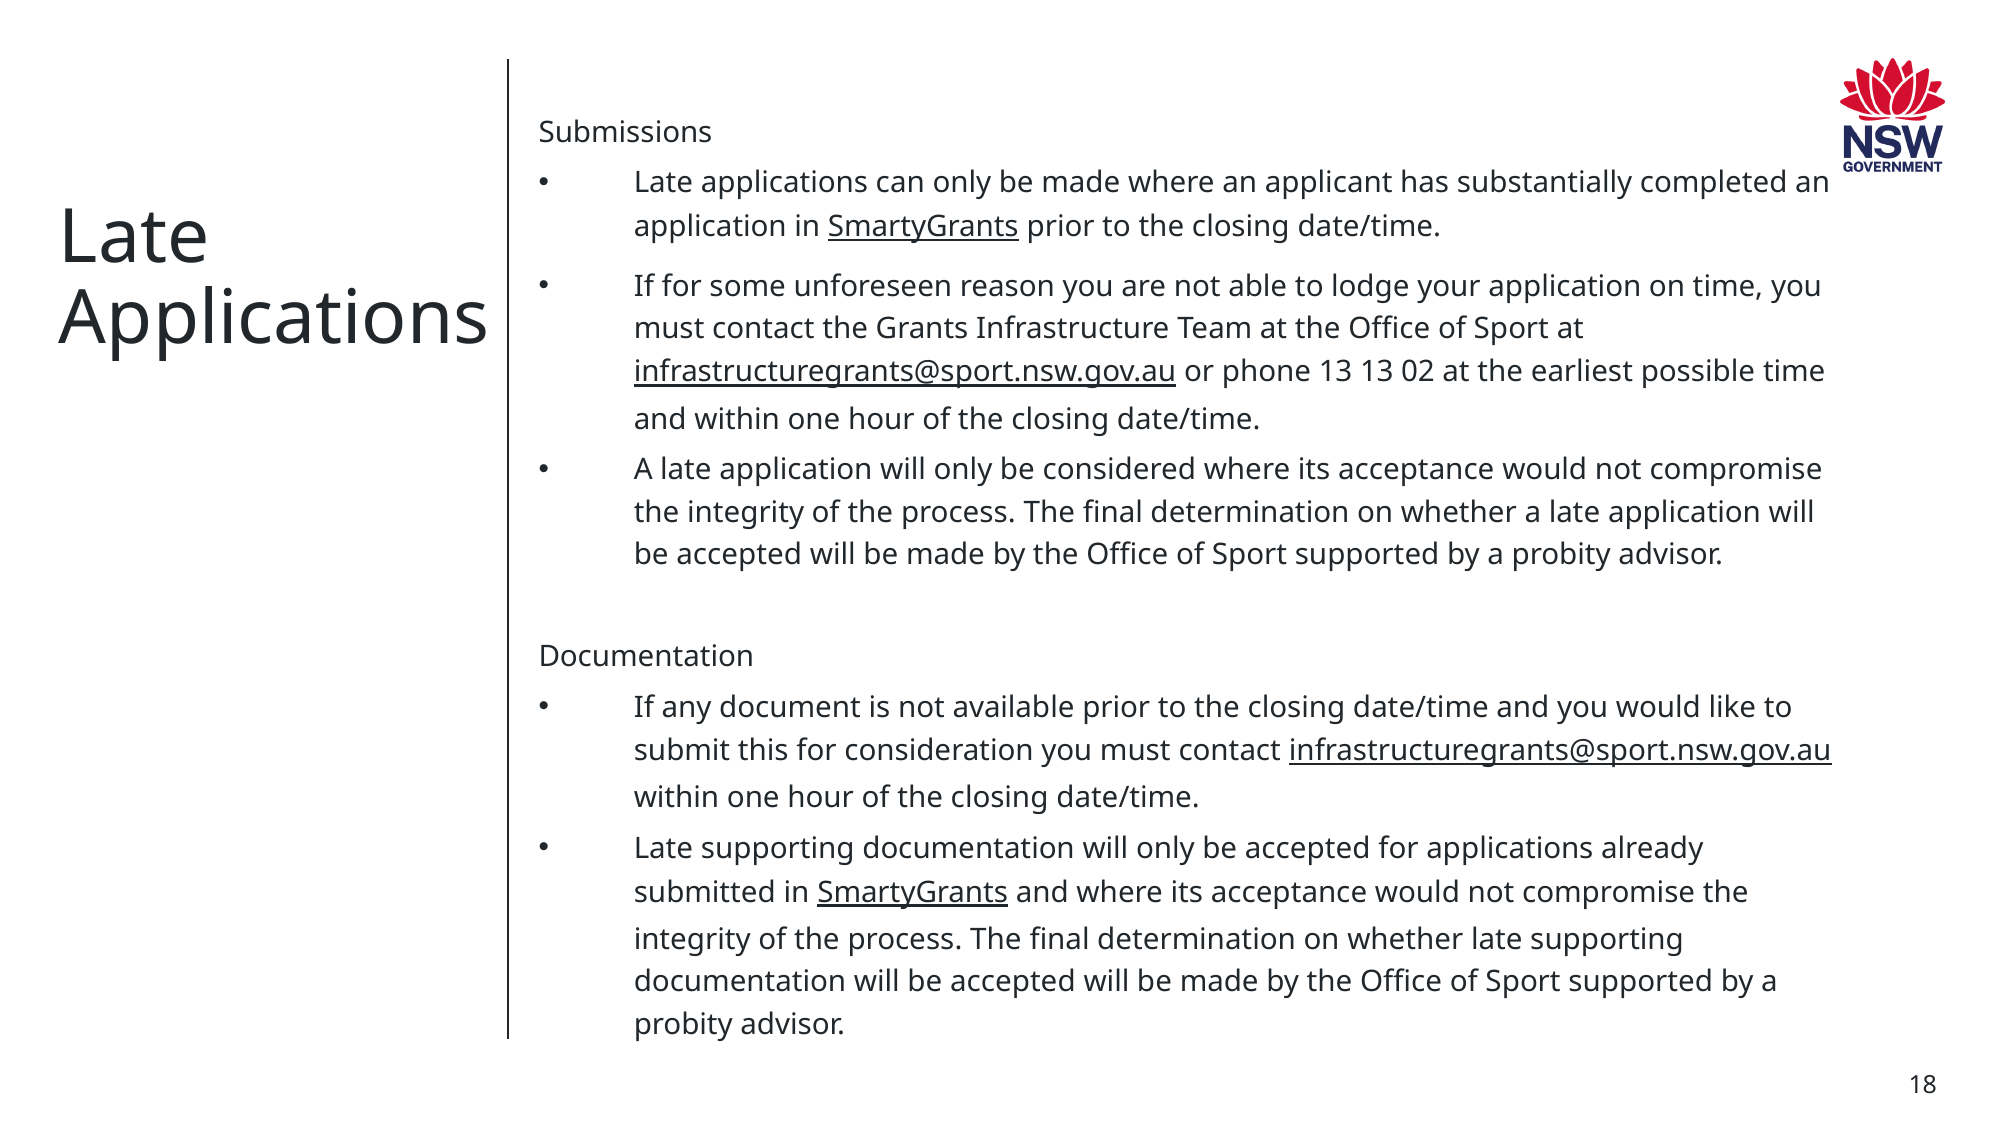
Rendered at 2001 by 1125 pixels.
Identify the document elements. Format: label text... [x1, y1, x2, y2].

list Submissions ​Late applications can only be made where an applicant has substantially completed an application in SmartyGrants prior to the closing date/time. If for some unforeseen reason you are not able to lodge your application on time, you must contact the Grants Infrastructure Team at the Office of Sport at infrastructuregrants@sport.nsw.gov.au or phone 13 13 02 at the earliest possible time and within one hour of the closing date/time. A late application will only be considered where its acceptance would not compromise the integrity of the process. The final determination on whether a late application will be accepted will be made by the Office of Sport supported by a probity advisor. Documentation If any document is not available prior to the closing date/time and you would like to submit this for consideration you must contact infrastructuregrants@sport.nsw.gov.au within one hour of the closing date/time. Late supporting documentation will only be accepted for applications already submitted in SmartyGrants and where its acceptance would not compromise the integrity of the process. The final determination on whether late supporting documentation will be accepted will be made by the Office of Sport supported by a probity advisor. [538, 105, 1834, 1069]
picture [1840, 58, 1945, 172]
slide_number 18 [1856, 1068, 1937, 1099]
title Late Applications [59, 198, 503, 477]
